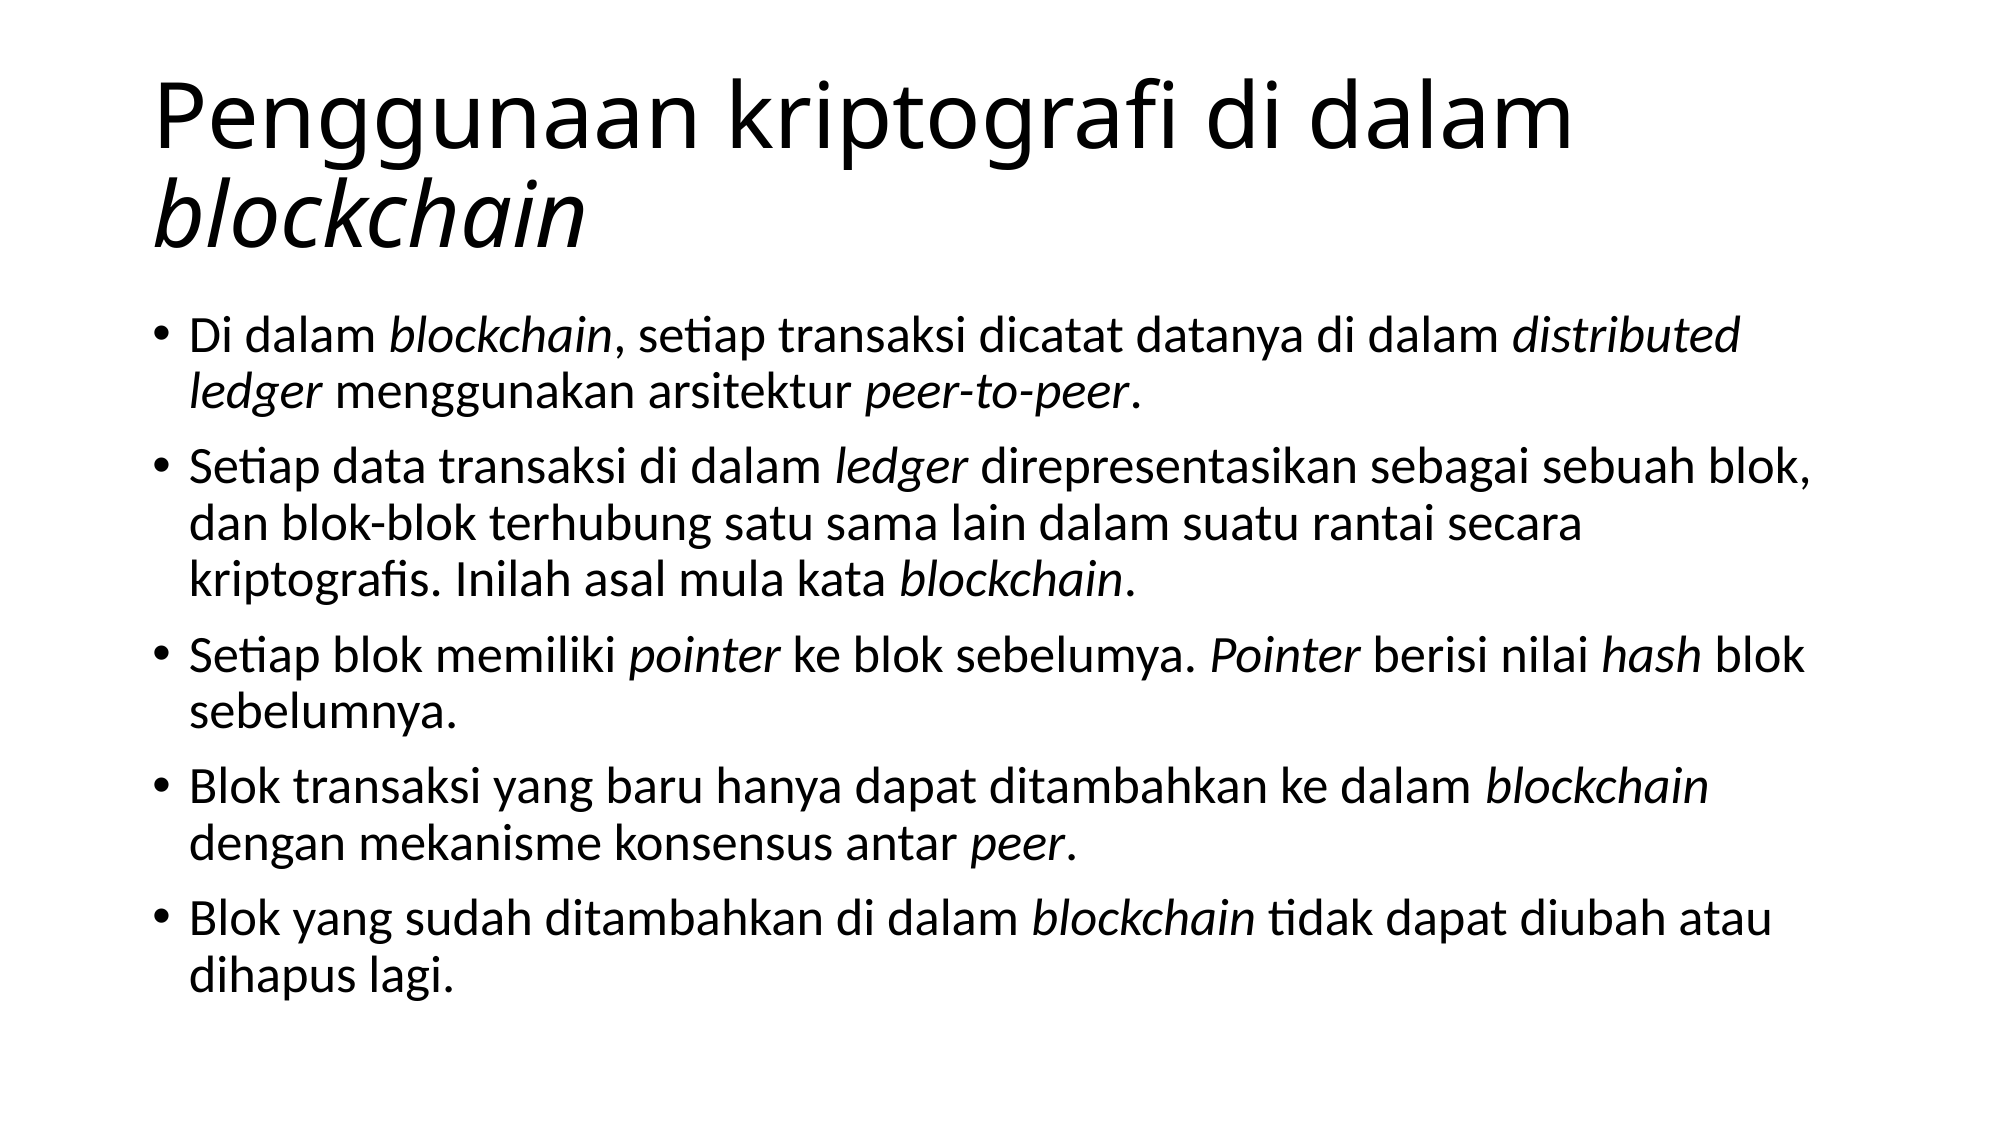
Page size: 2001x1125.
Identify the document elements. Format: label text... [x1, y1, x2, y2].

list Di dalam blockchain, setiap transaksi dicatat datanya di dalam distributed ledger menggunakan arsitektur peer-to-peer. Setiap data transaksi di dalam ledger direpresentasikan sebagai sebuah blok, dan blok-blok terhubung satu sama lain dalam suatu rantai secara kriptografis. Inilah asal mula kata blockchain. Setiap blok memiliki pointer ke blok sebelumya. Pointer berisi nilai hash blok sebelumnya. Blok transaksi yang baru hanya dapat ditambahkan ke dalam blockchain dengan mekanisme konsensus antar peer. Blok yang sudah ditambahkan di dalam blockchain tidak dapat diubah atau dihapus lagi. [137, 299, 1863, 1014]
title Penggunaan kriptografi di dalam blockchain [137, 59, 1863, 278]
